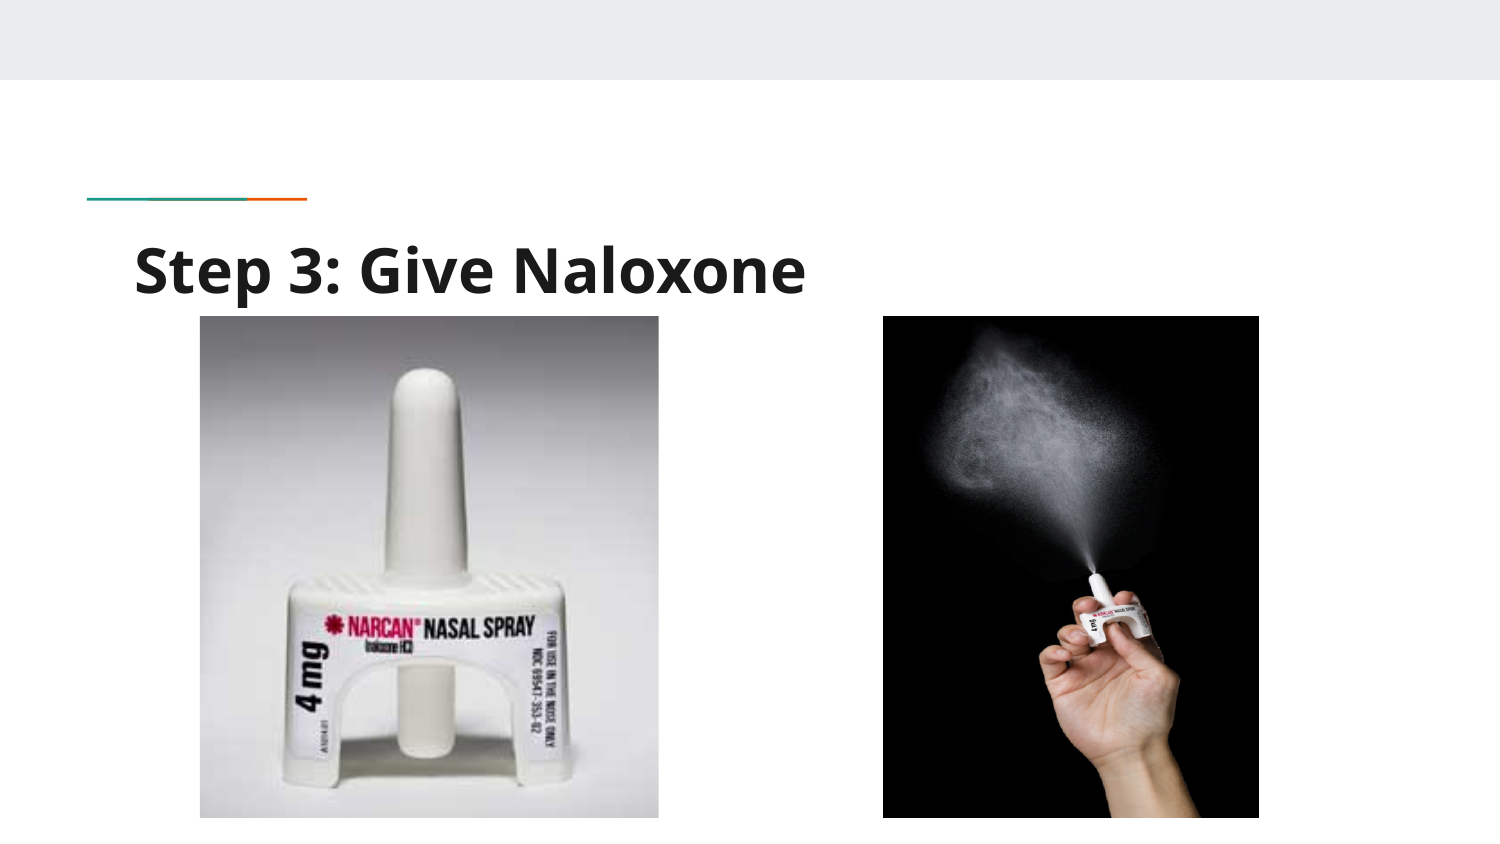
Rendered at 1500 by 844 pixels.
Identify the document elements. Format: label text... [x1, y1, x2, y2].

picture [883, 316, 1260, 818]
title Step 3: Give Naloxone [119, 216, 1381, 305]
picture [199, 316, 659, 818]
